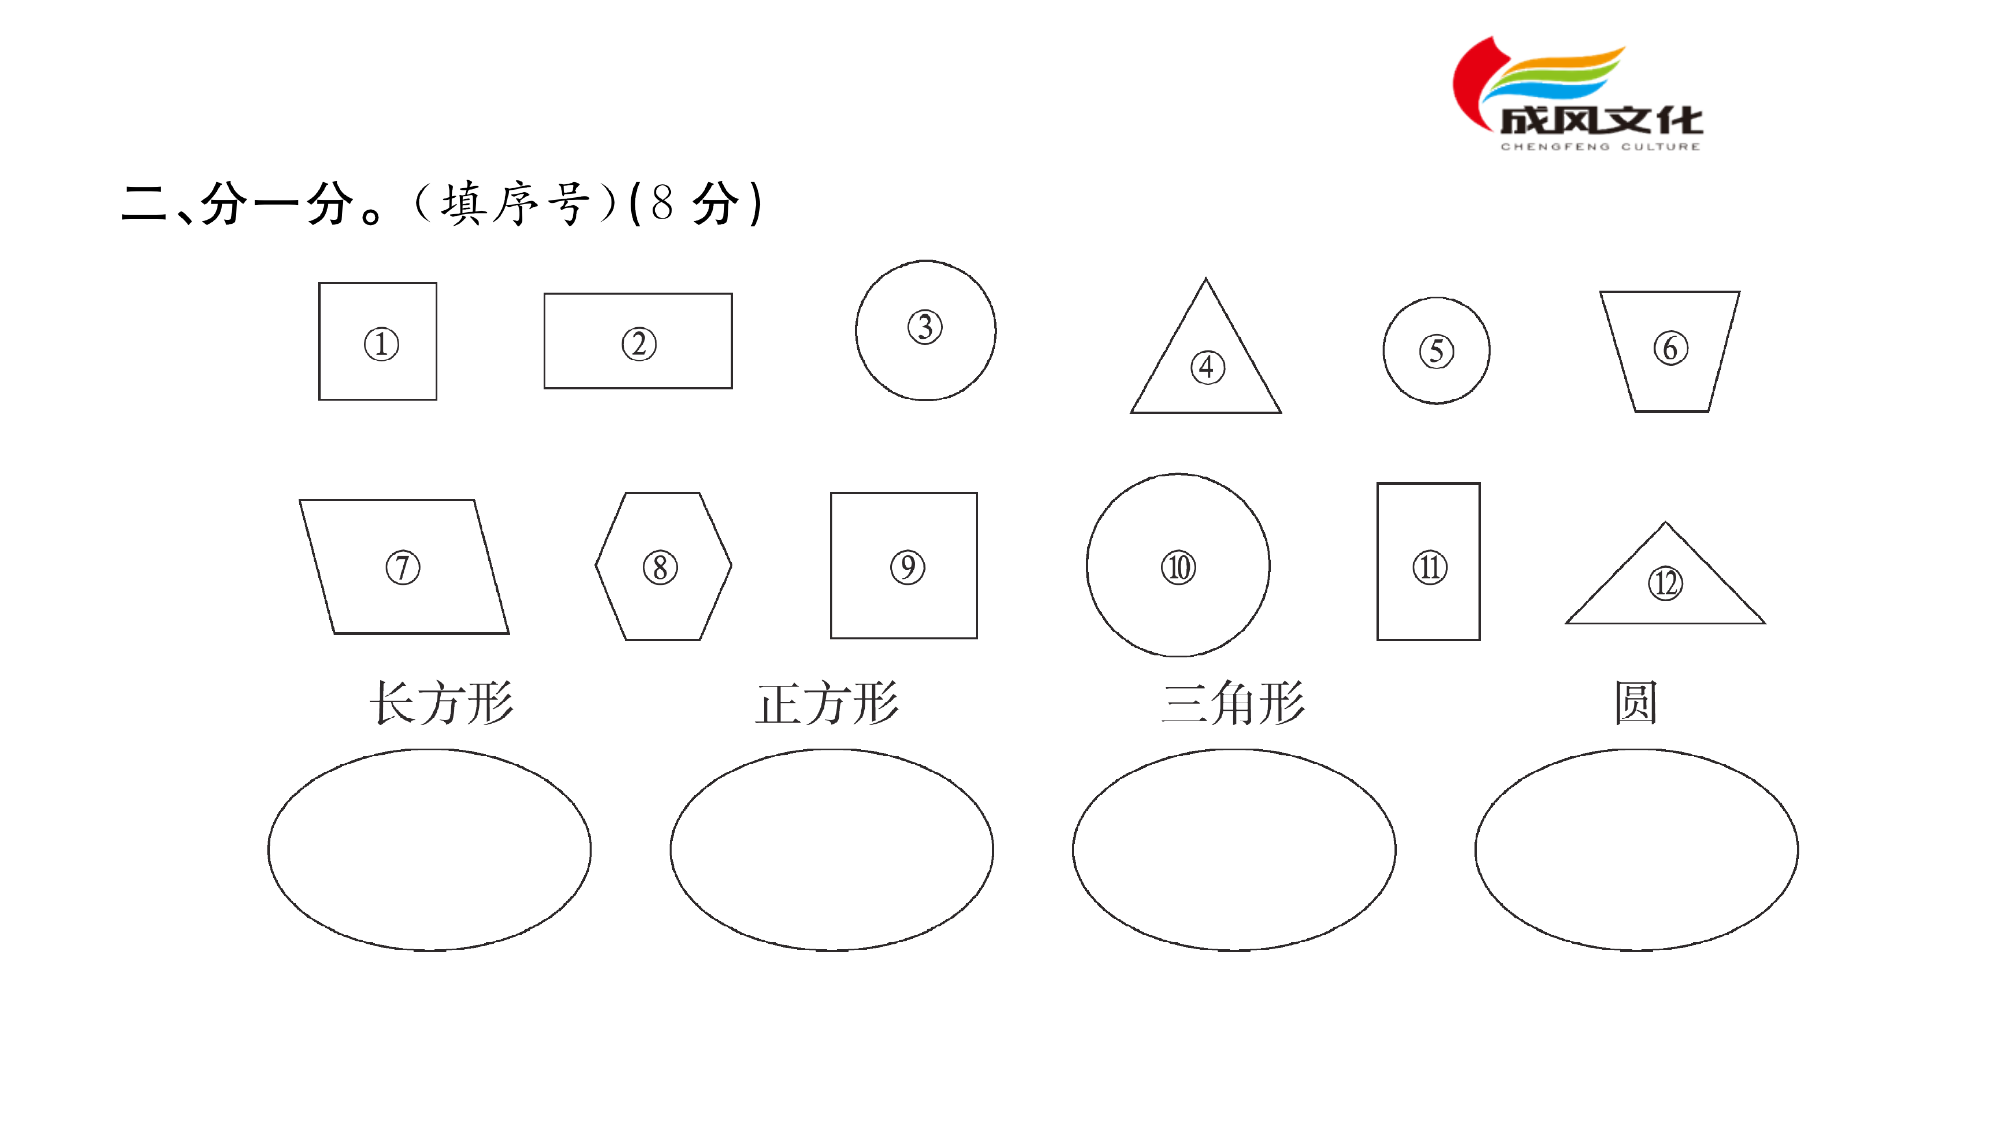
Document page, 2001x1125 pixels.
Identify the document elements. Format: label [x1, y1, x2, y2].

picture [118, 30, 2000, 955]
